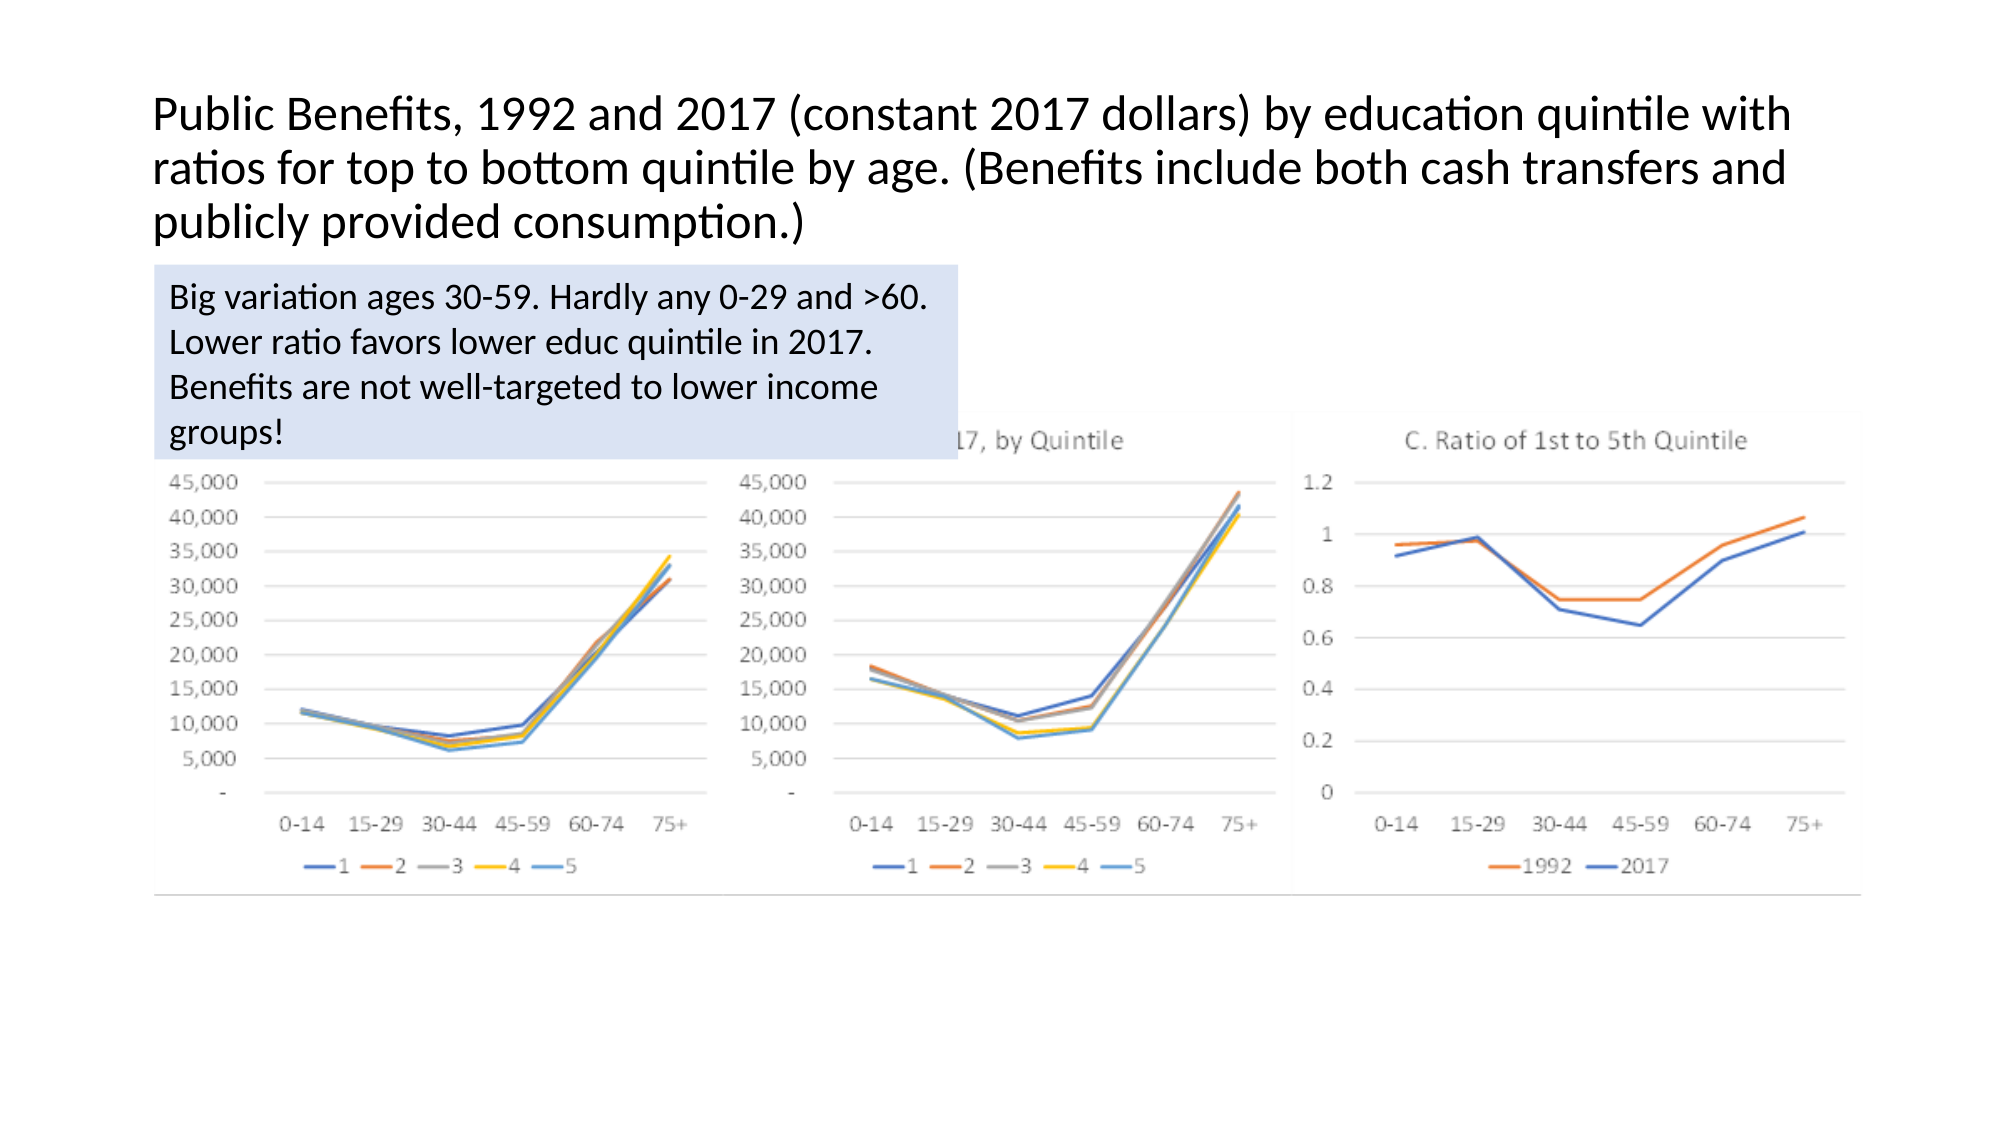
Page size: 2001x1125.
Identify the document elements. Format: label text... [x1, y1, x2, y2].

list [154, 411, 1863, 897]
title Public Benefits, 1992 and 2017 (constant 2017 dollars) by education quintile with ratios for top to bottom quintile by age. (Benefits include both cash transfers and publicly provided consumption.) [137, 59, 1863, 278]
text_box Big variation ages 30-59. Hardly any 0-29 and >60. Lower ratio favors lower educ quintile in 2017. Benefits are not well-targeted to lower income groups! [154, 264, 959, 411]
